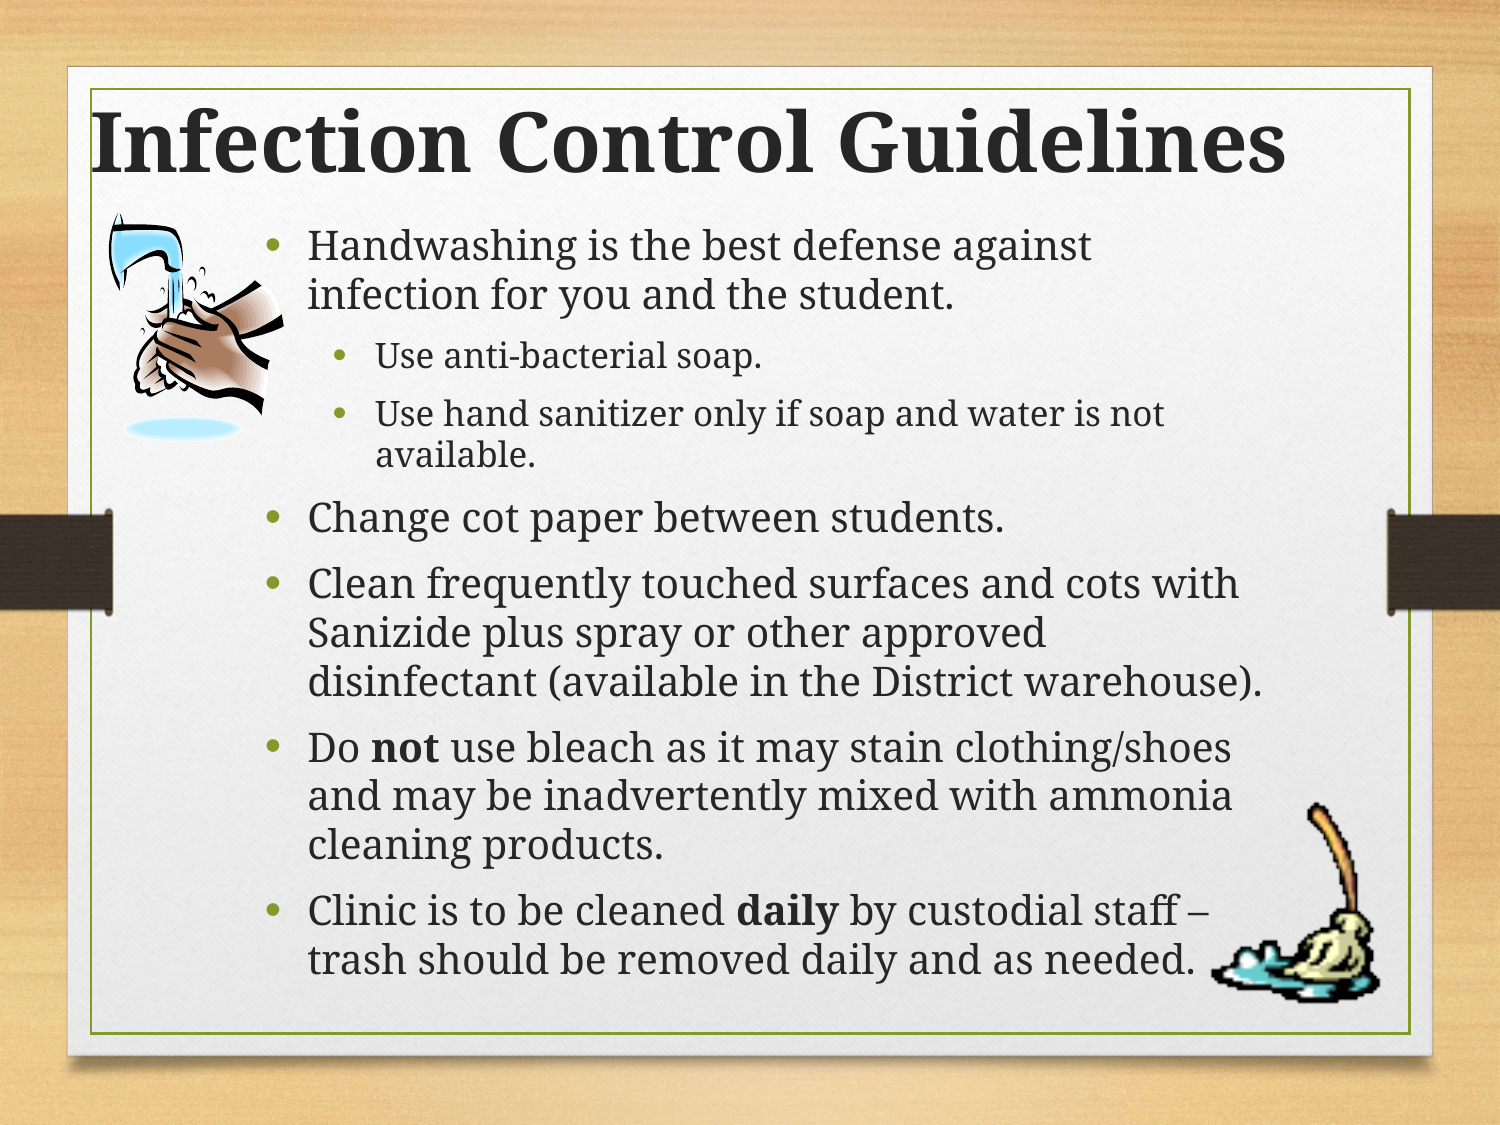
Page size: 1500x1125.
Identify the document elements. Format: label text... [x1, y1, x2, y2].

title Infection Control Guidelines [75, 45, 1425, 233]
picture [0, 0, 1500, 1125]
list Handwashing is the best defense against infection for you and the student. Use anti-bacterial soap. Use hand sanitizer only if soap and water is not available. Change cot paper between students. Clean frequently touched surfaces and cots with Sanizide plus spray or other approved disinfectant (available in the District warehouse). Do not use bleach as it may stain clothing/shoes and may be inadvertently mixed with ammonia cleaning products. Clinic is to be cleaned daily by custodial staff – trash should be removed daily and as needed. [249, 212, 1288, 1025]
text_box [1182, 787, 1388, 1009]
